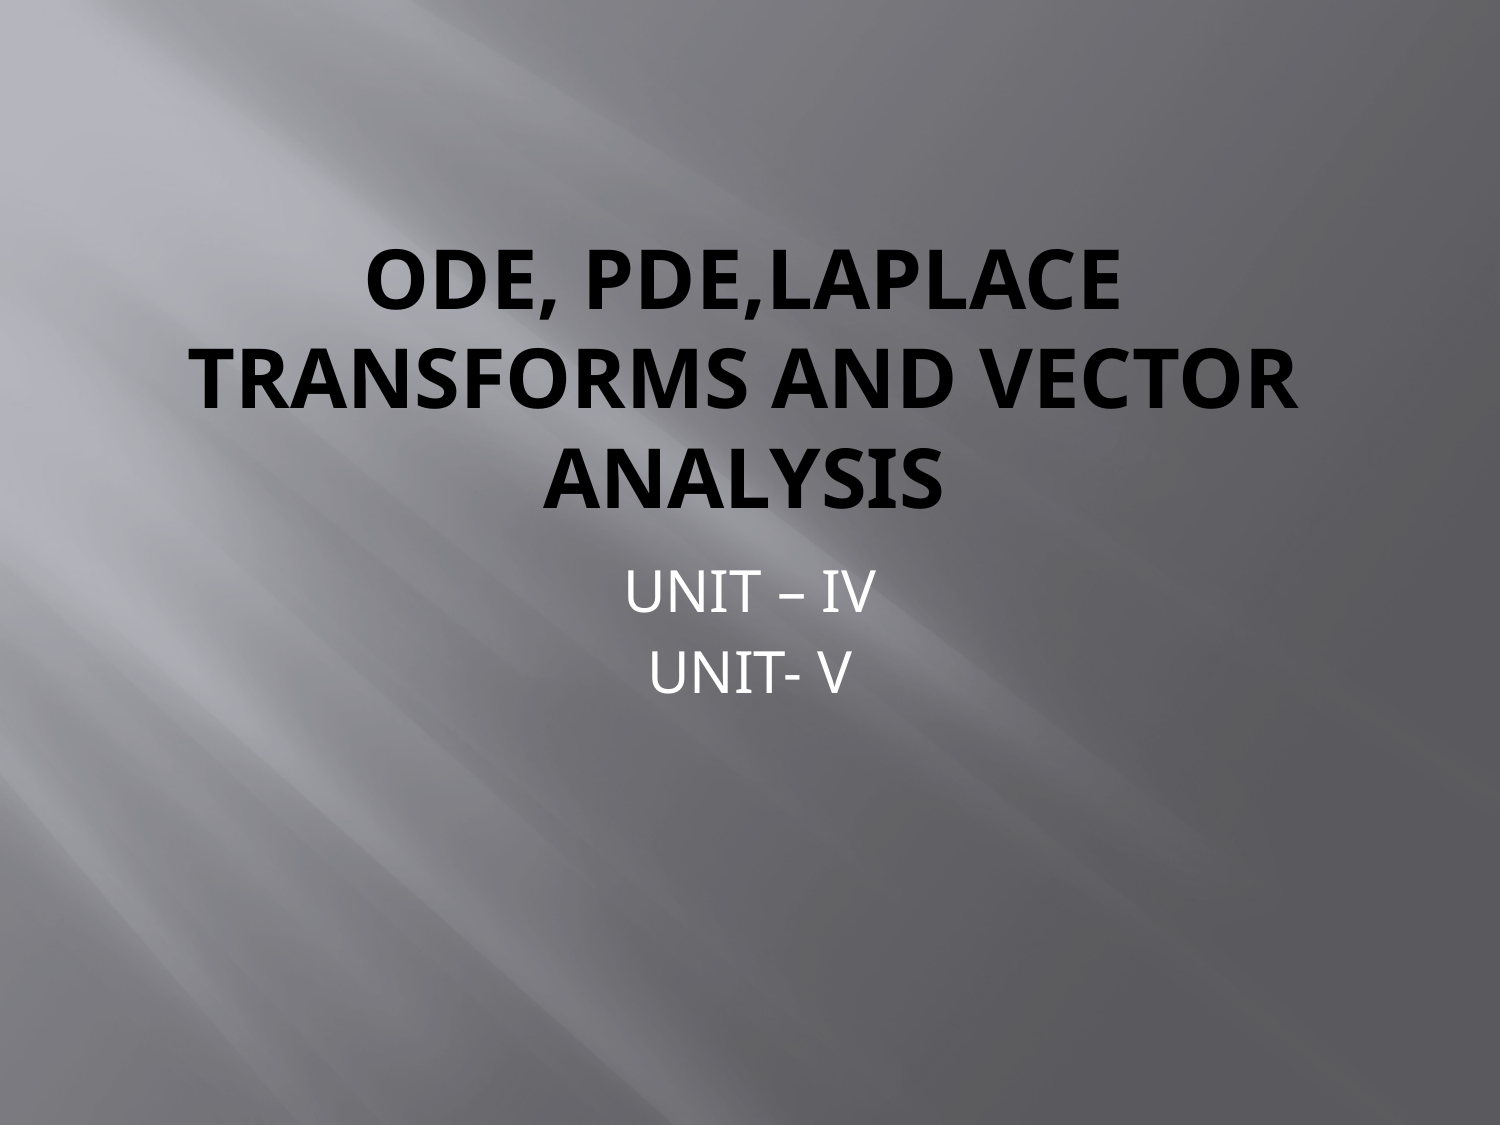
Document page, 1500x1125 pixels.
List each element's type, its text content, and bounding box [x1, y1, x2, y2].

title ODE, PDE,LAPLACE TRANSFORMS AND VECTOR ANALYSIS [69, 224, 1420, 525]
subtitle UNIT – IV UNIT- V [225, 546, 1275, 834]
